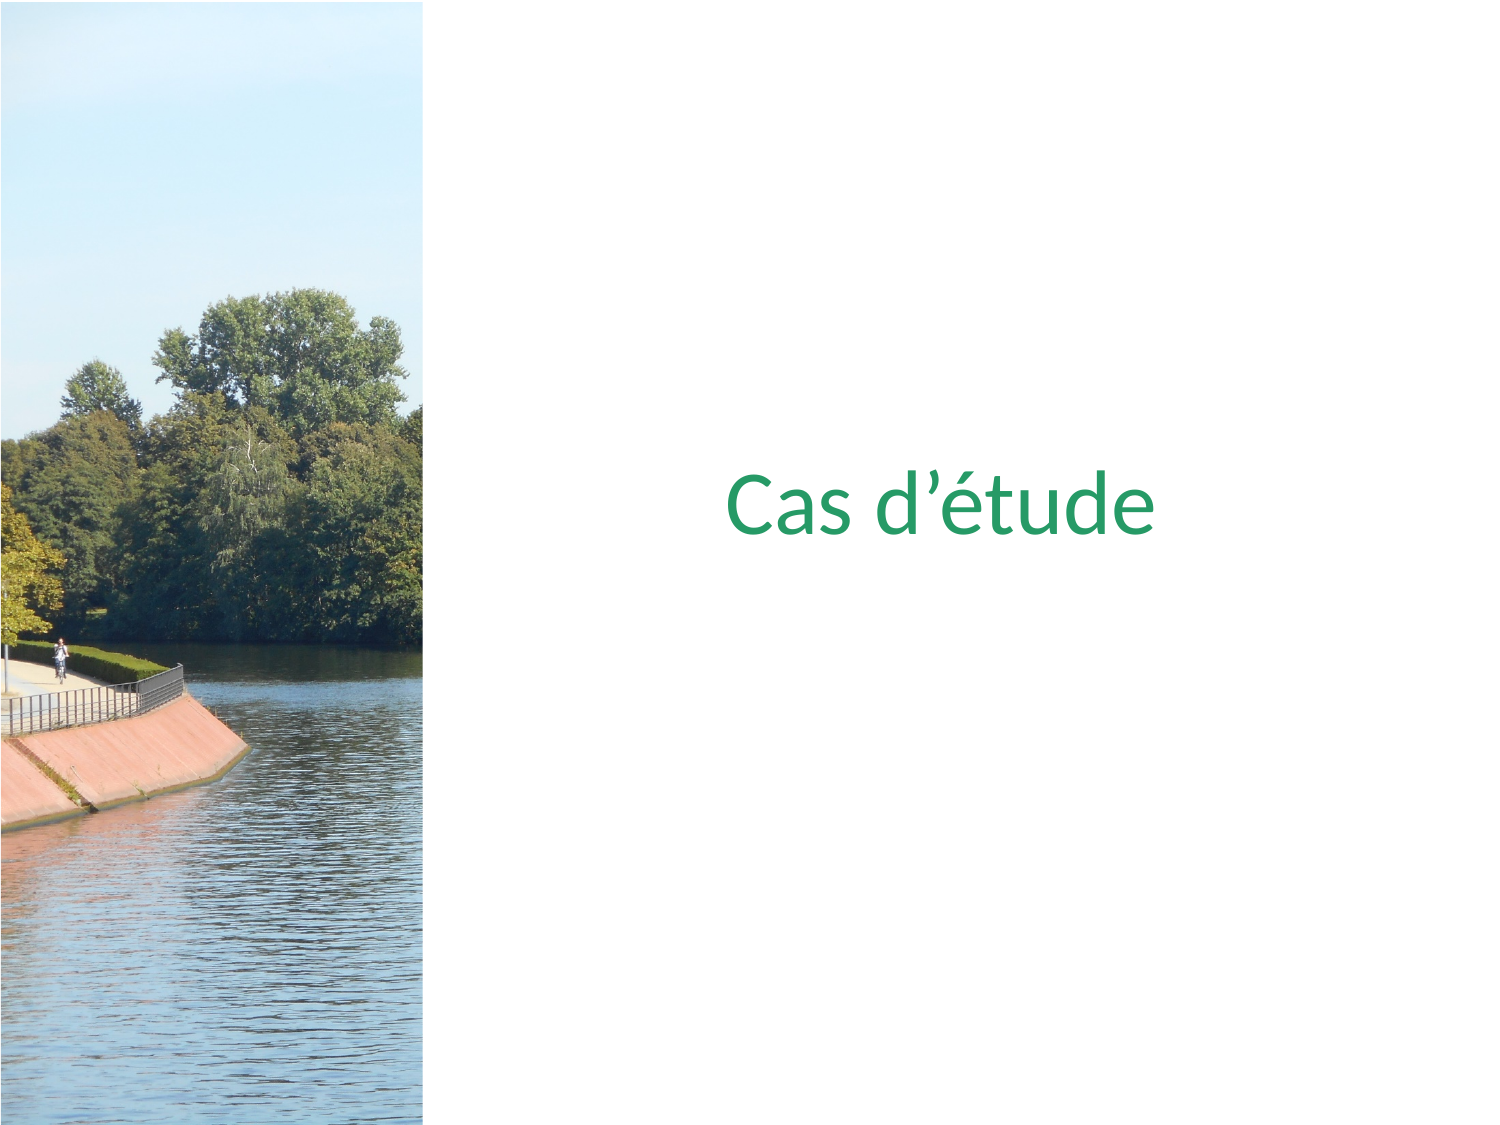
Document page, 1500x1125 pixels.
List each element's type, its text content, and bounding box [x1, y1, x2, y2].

picture [0, 1, 423, 1125]
title Cas d’étude [428, 302, 1483, 693]
